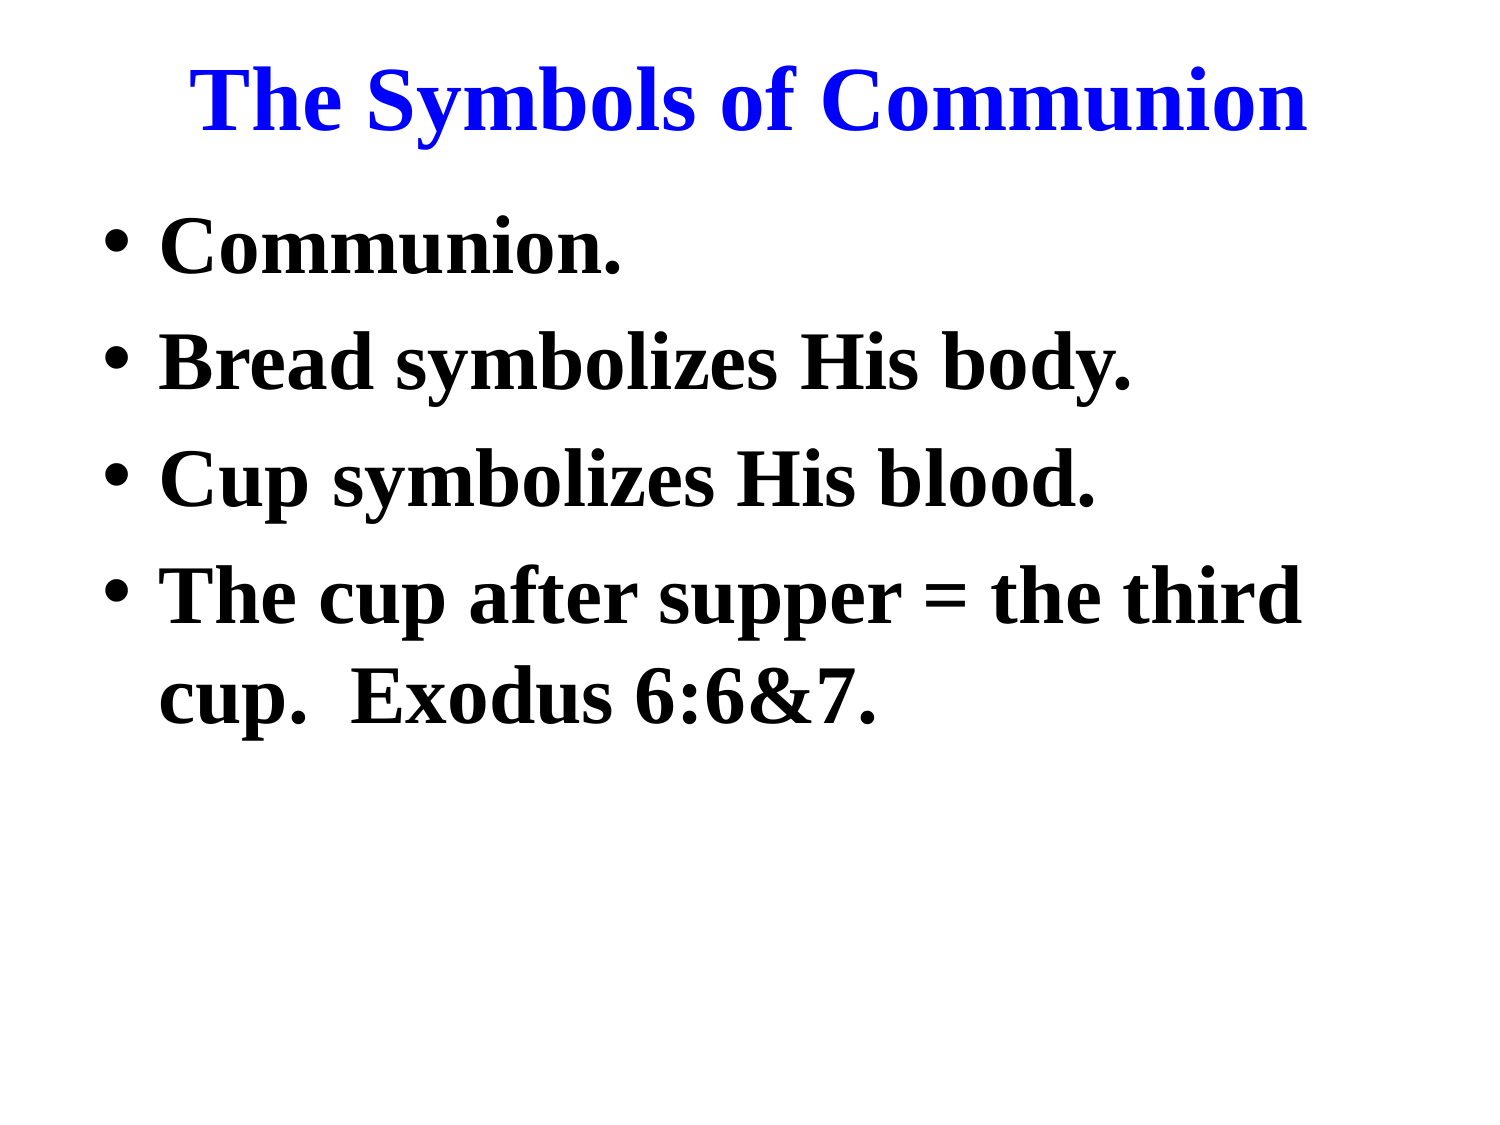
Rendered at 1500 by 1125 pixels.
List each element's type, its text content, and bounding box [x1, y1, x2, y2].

title The Symbols of Communion [75, 0, 1425, 188]
list Communion. Bread symbolizes His body. Cup symbolizes His blood. The cup after supper = the third cup. Exodus 6:6&7. [87, 182, 1413, 975]
